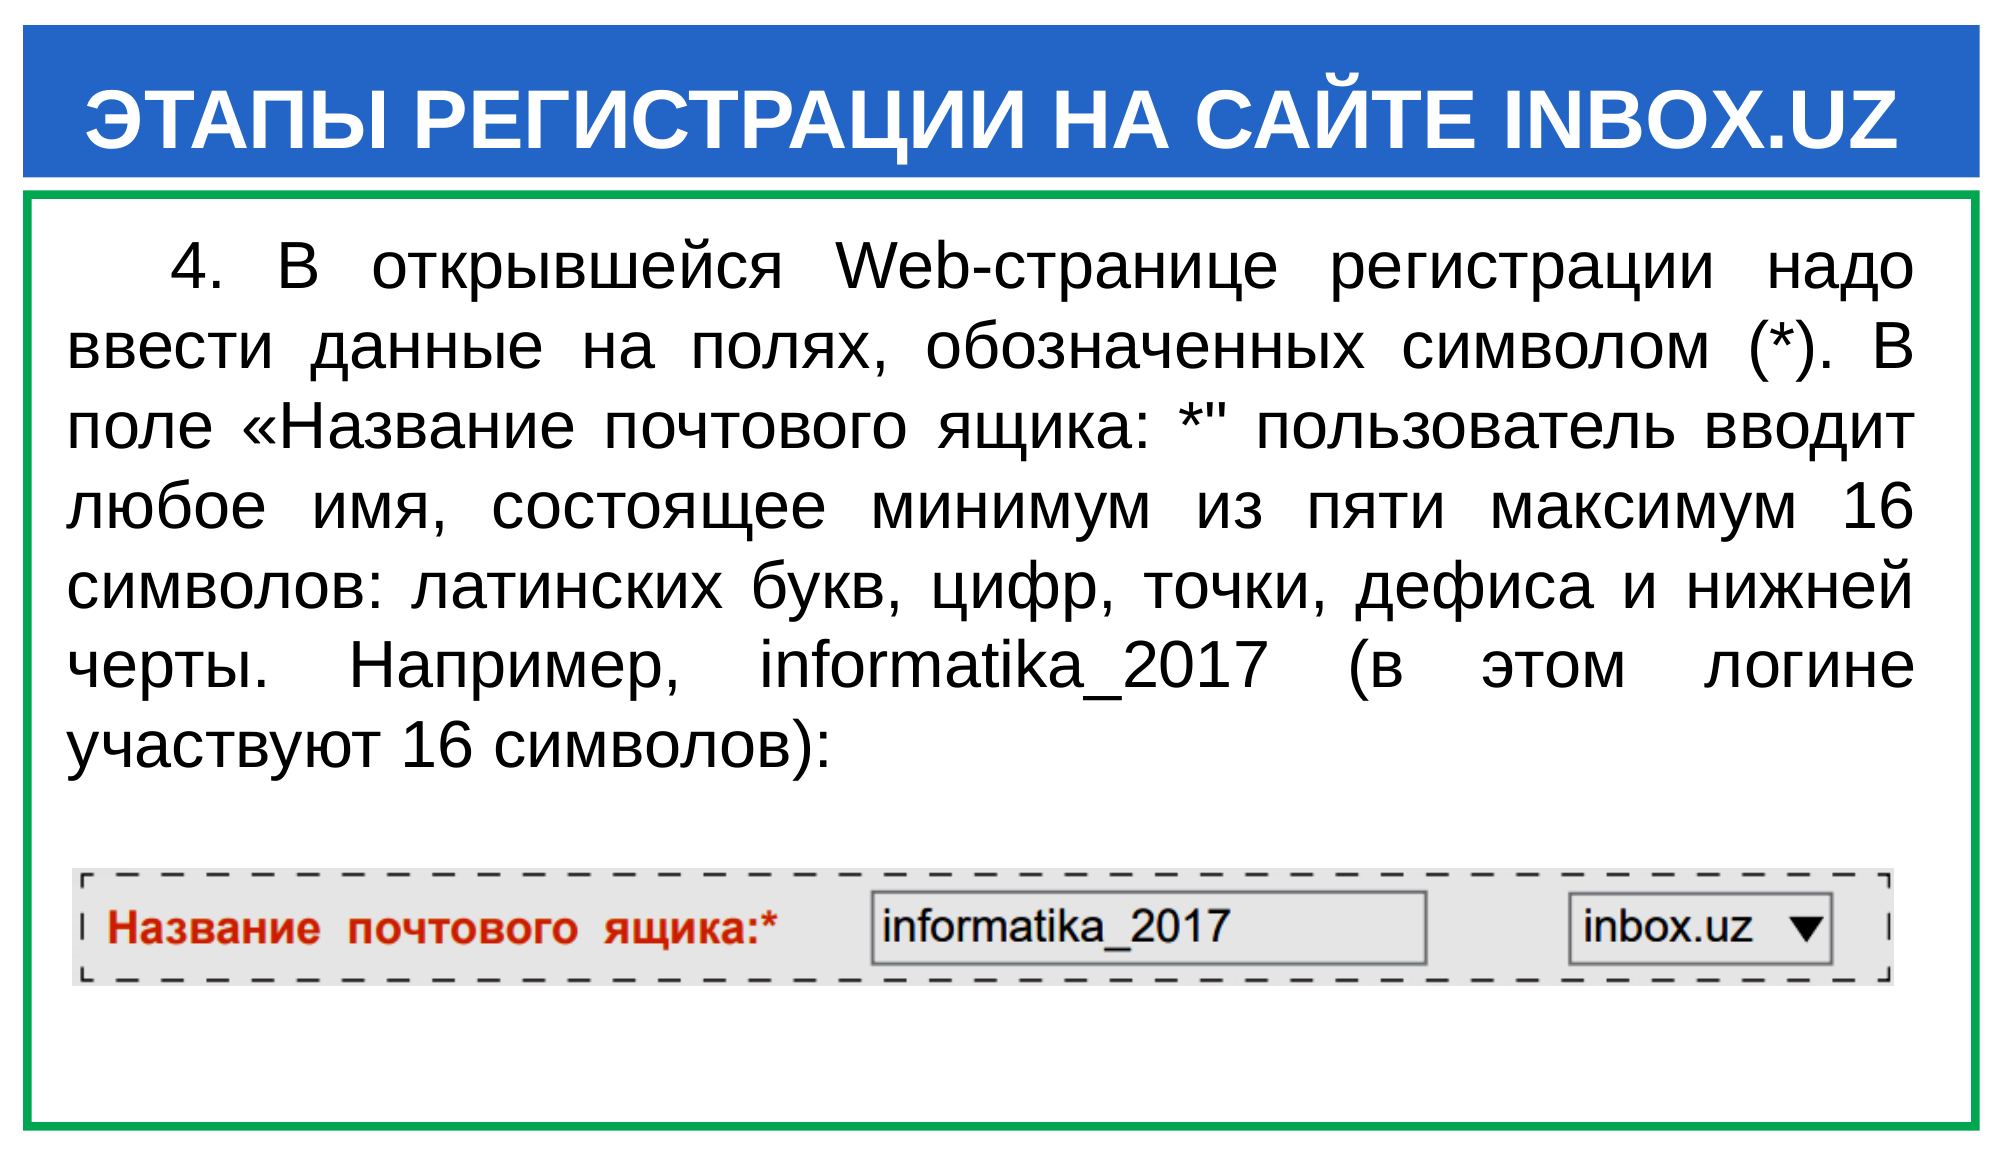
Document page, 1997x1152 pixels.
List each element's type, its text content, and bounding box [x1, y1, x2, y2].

text_box ЭТАПЫ РЕГИСТРАЦИИ НА САЙТЕ INBOX.UZ [48, 56, 1960, 175]
picture [72, 868, 1894, 987]
text_box 4. В открывшейся Web-странице регистрации надо ввести данные на полях, обозначенных символом (*). В поле «Название почтового ящика: *" пользователь вводит любое имя, состоящее минимум из пяти максимум 16 символов: латинских букв, цифр, точки, дефиса и нижней черты. Например, informatika_2017 (в этом логине участвуют 16 символов): [48, 212, 1936, 791]
